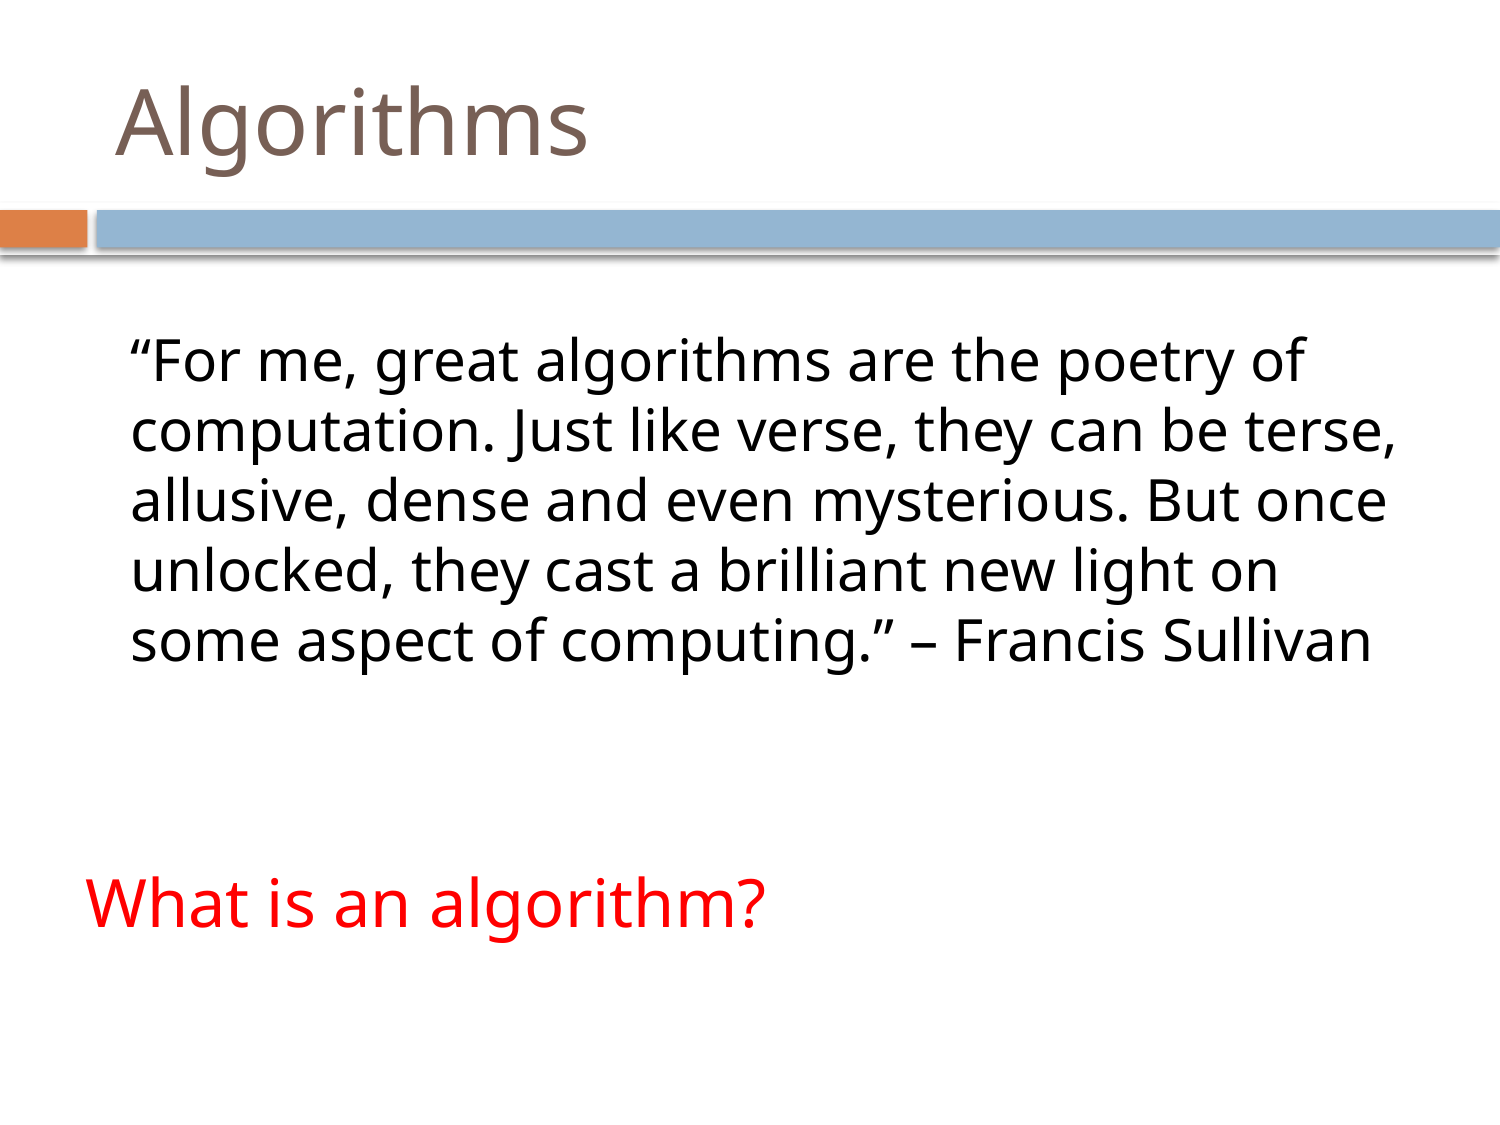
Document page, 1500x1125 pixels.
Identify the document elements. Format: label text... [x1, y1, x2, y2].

text_box What is an algorithm? [70, 853, 783, 948]
title Algorithms [100, 37, 1438, 200]
text_box “For me, great algorithms are the poetry of computation. Just like verse, they can be terse, allusive, dense and even mysterious. But once unlocked, they cast a brilliant new light on some aspect of computing.” – Francis Sullivan [116, 315, 1438, 681]
